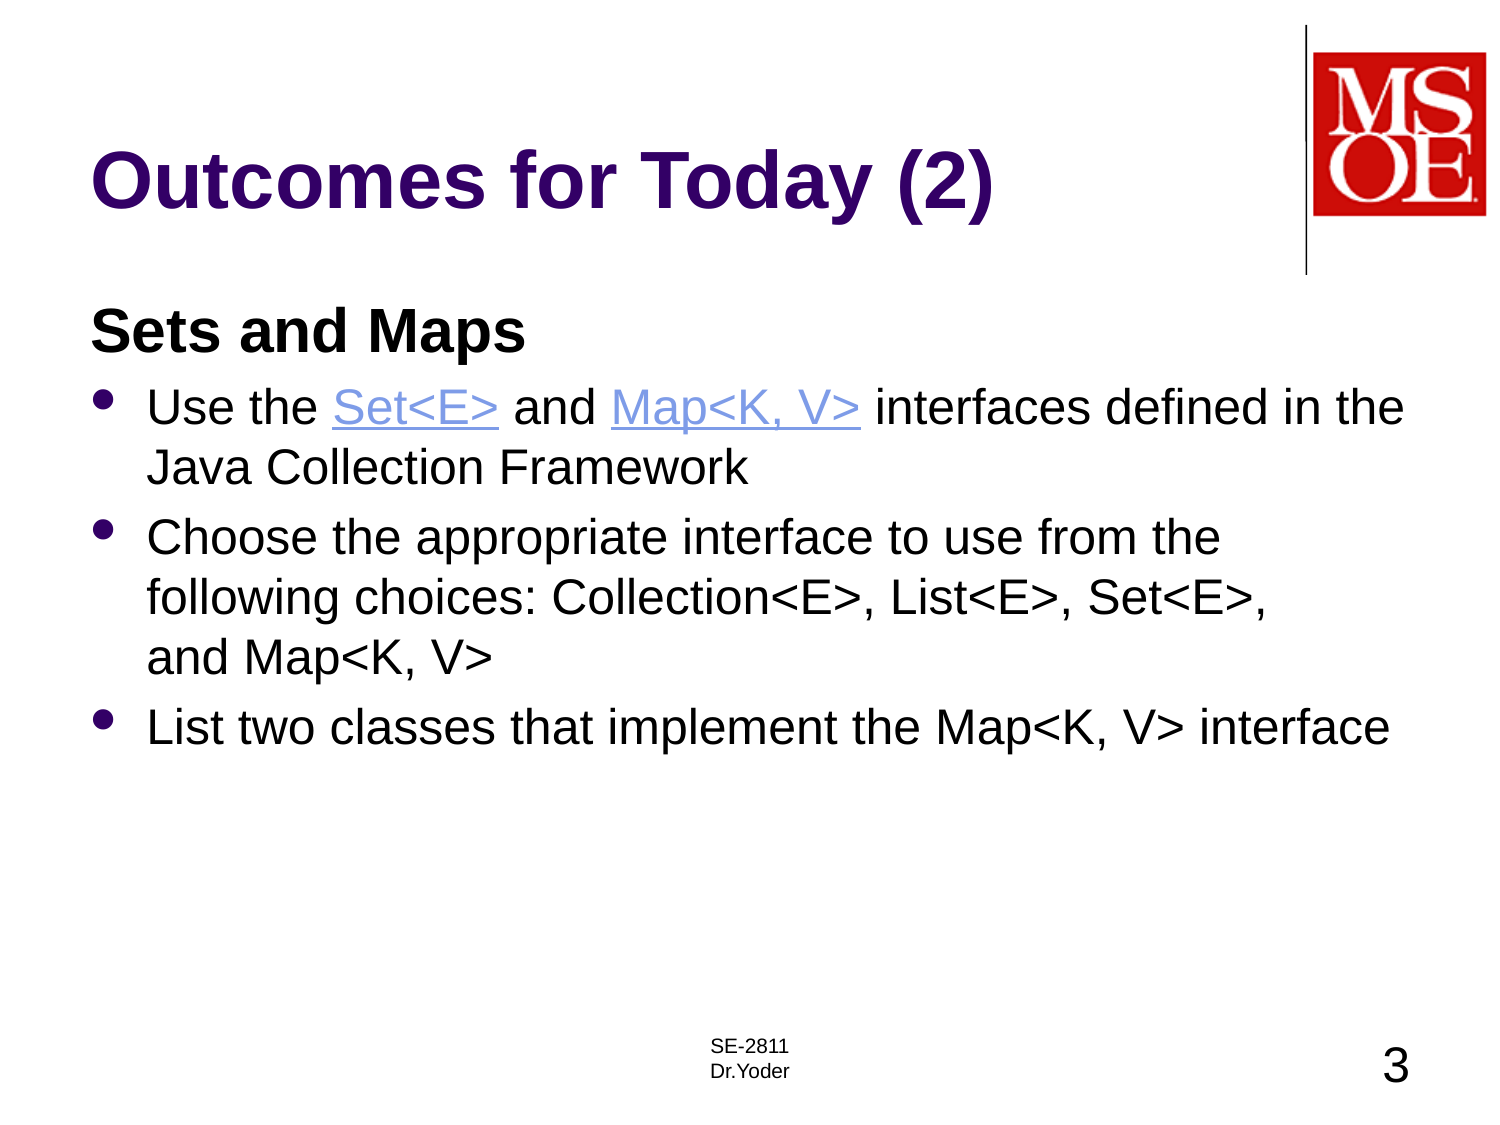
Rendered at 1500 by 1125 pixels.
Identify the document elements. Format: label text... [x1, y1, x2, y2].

picture [1313, 37, 1488, 232]
title Outcomes for Today (2) [74, 19, 1313, 233]
list Sets and Maps Use the Set<E> and Map<K, V> interfaces defined in the Java Collection Framework Choose the appropriate interface to use from the following choices: Collection<E>, List<E>, Set<E>, and Map<K, V> List two classes that implement the Map<K, V> interface [74, 281, 1426, 1006]
slide_number 3 [1074, 1024, 1426, 1101]
footer SE-2811 Dr.Yoder [512, 1024, 988, 1101]
